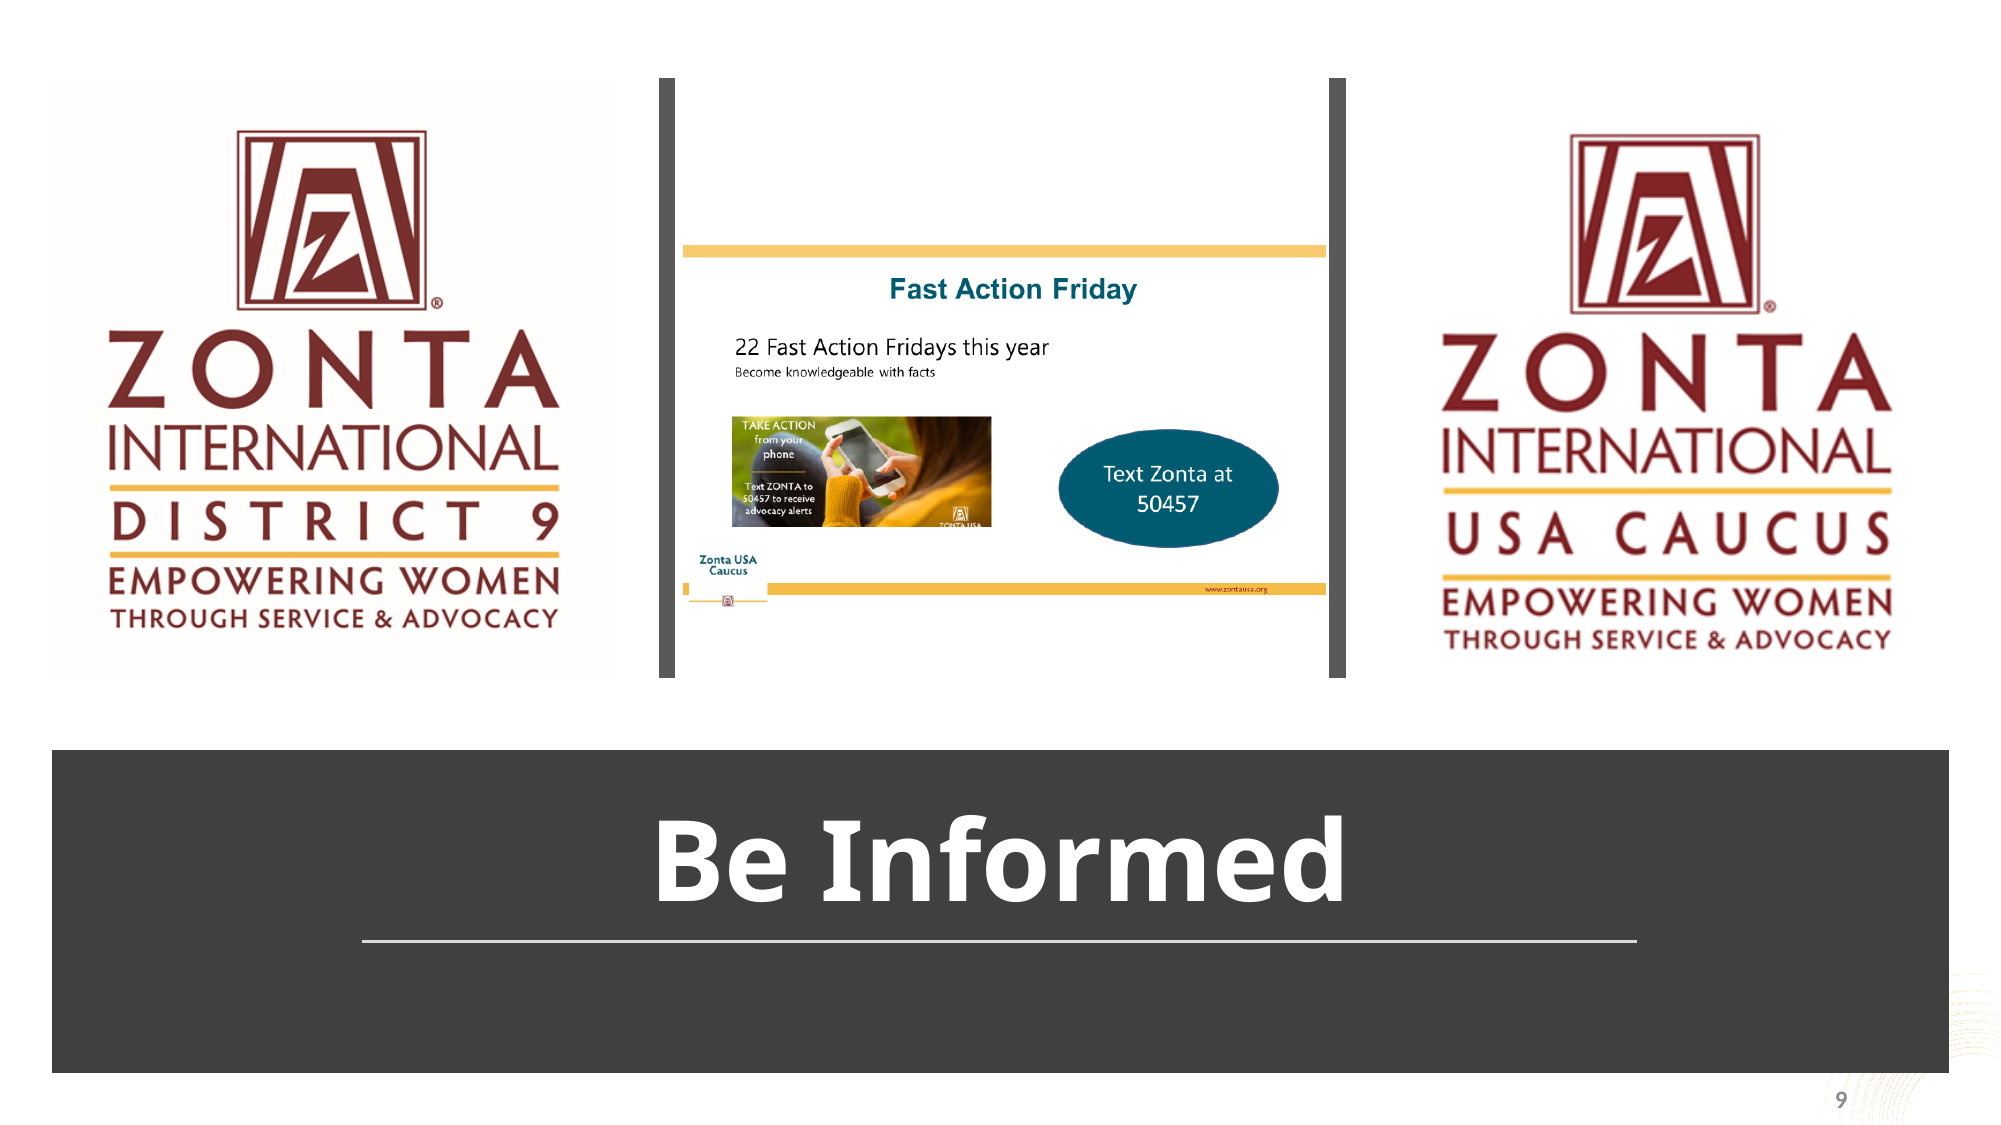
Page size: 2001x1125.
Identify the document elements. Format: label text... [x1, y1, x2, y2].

slide_number 9 [1412, 1069, 1863, 1125]
picture [1386, 83, 1948, 681]
text_box [61, 759, 1939, 1064]
title Be Informed [86, 780, 1914, 933]
picture [0, 0, 1000, 947]
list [683, 245, 1326, 607]
